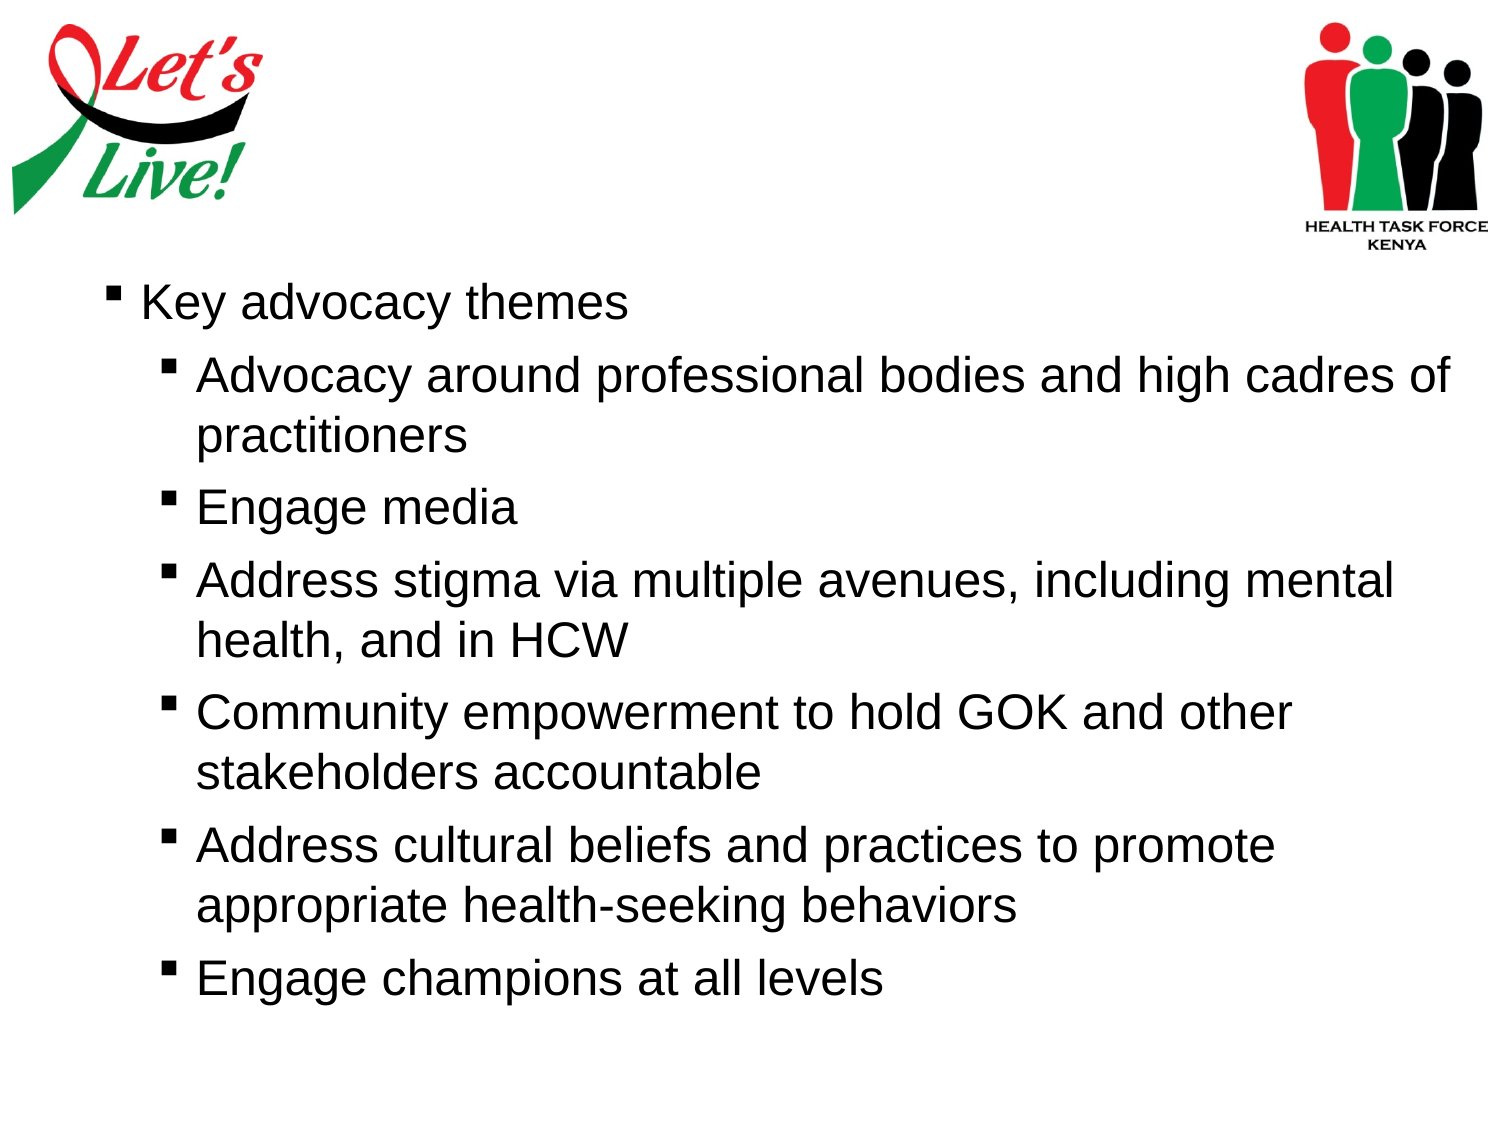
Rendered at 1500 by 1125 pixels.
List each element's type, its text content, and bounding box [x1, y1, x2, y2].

picture [1299, 17, 1488, 250]
text_box Key advocacy themes Advocacy around professional bodies and high cadres of practitioners Engage media Address stigma via multiple avenues, including mental health, and in HCW Community empowerment to hold GOK and other stakeholders accountable Address cultural beliefs and practices to promote appropriate health-seeking behaviors Engage champions at all levels [87, 262, 1488, 1013]
picture [12, 24, 263, 215]
